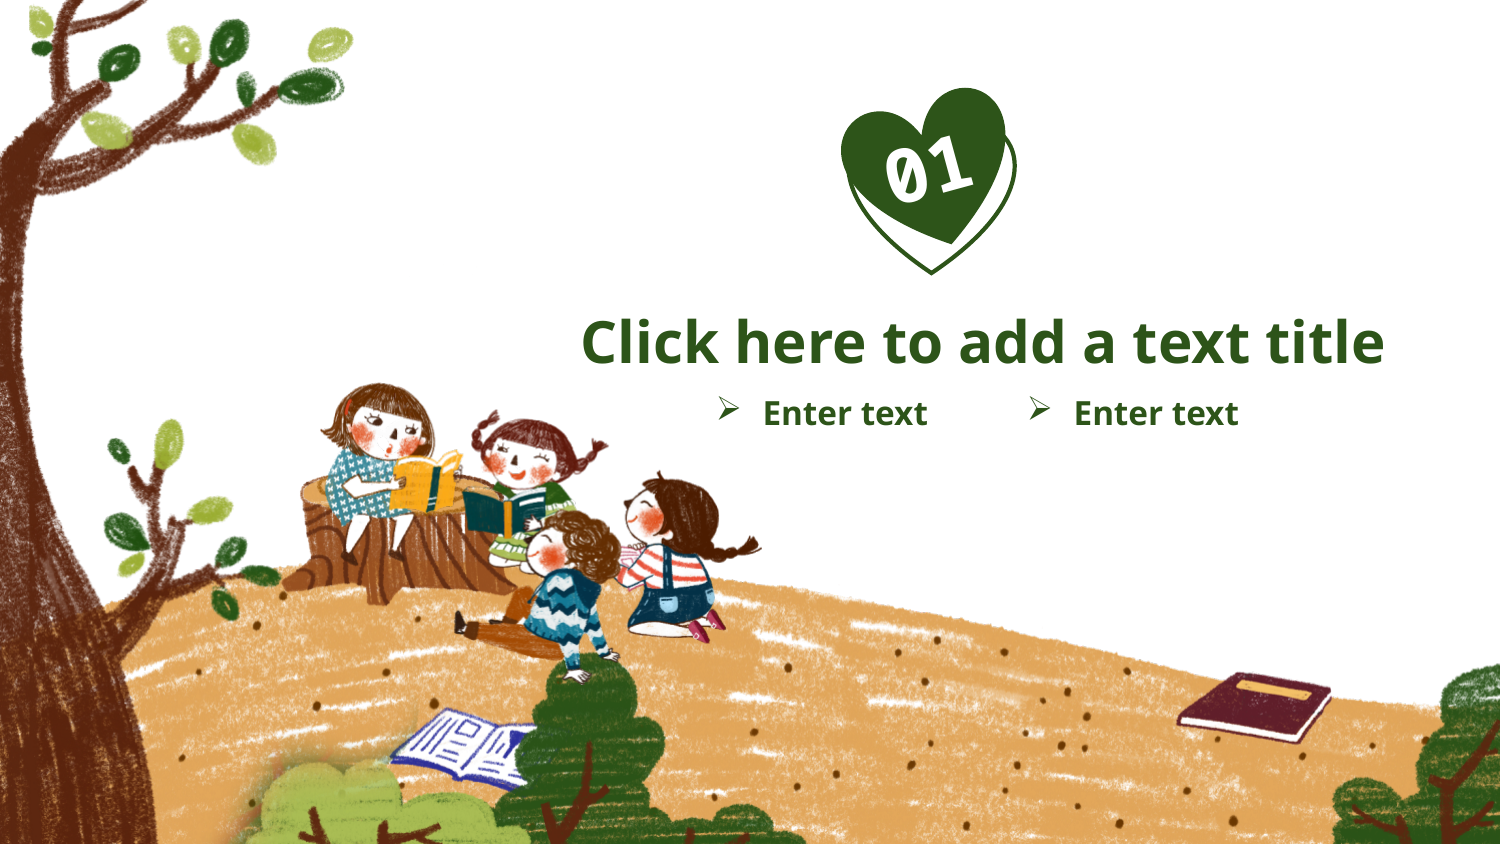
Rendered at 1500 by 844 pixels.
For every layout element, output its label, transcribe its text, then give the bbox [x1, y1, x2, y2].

text_box Enter text [762, 385, 944, 440]
text_box 01 [840, 86, 1007, 246]
text_box Click here to add a text title [762, 297, 1402, 383]
picture [0, 0, 1500, 844]
text_box Enter text [1012, 385, 1255, 440]
text_box [849, 138, 1016, 275]
